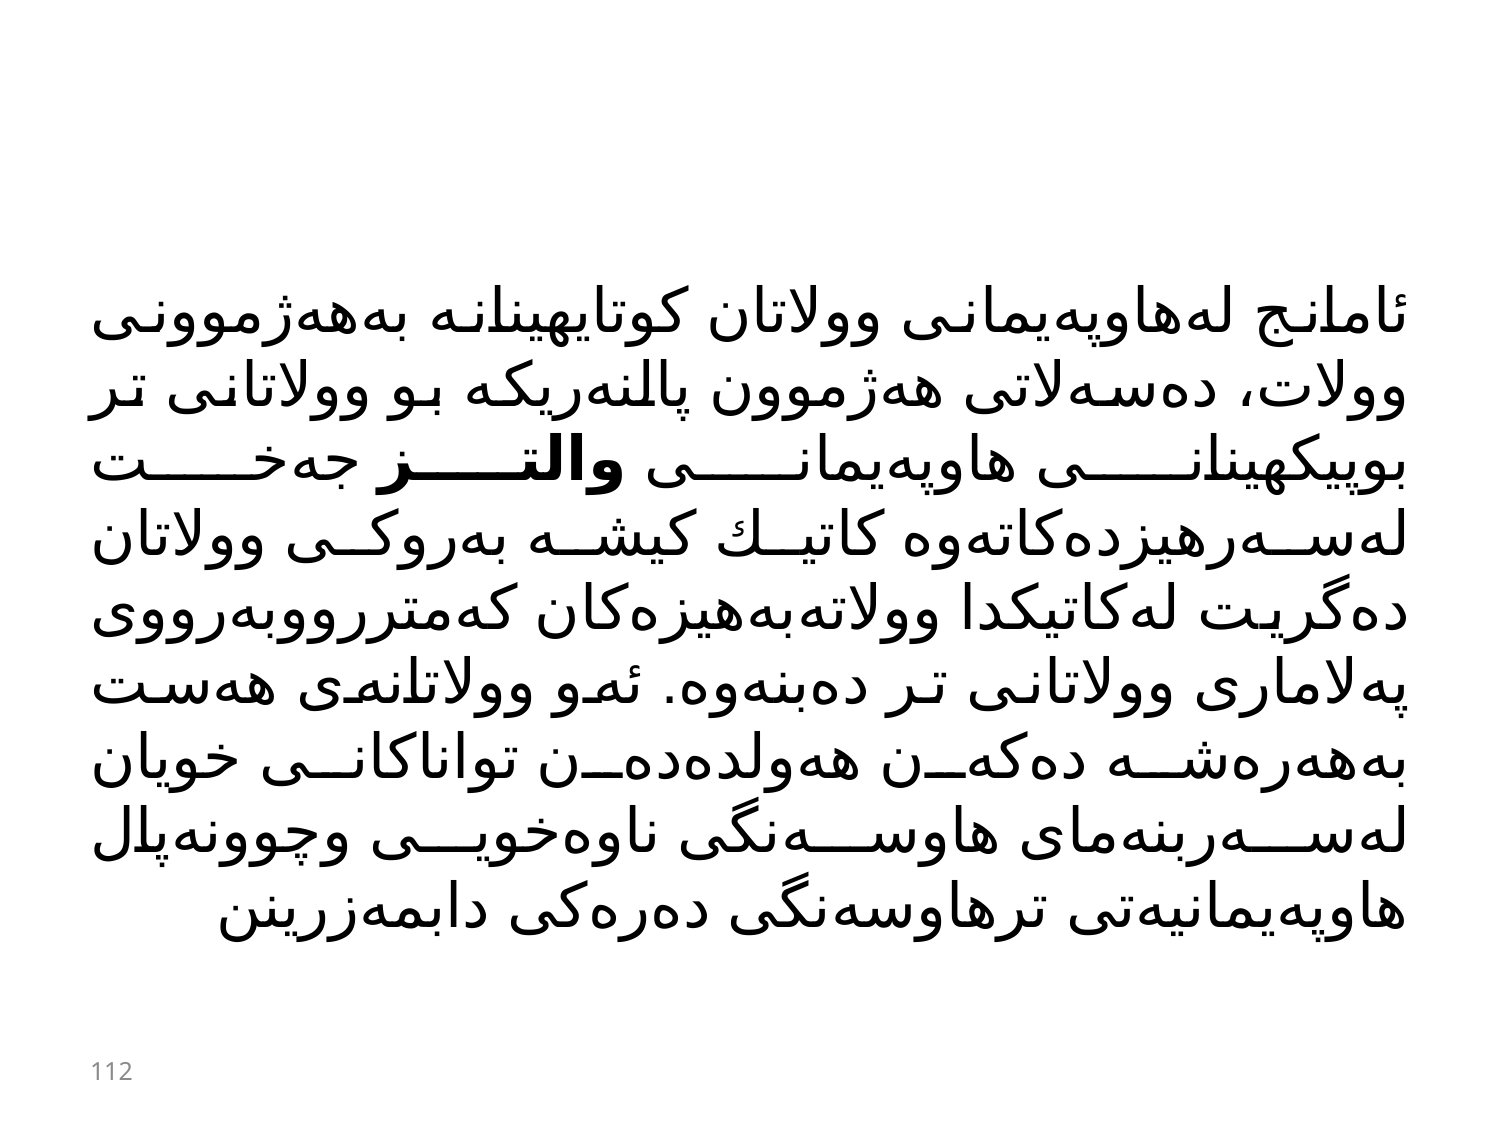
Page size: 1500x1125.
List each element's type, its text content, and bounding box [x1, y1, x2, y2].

list ئامانج لەهاوپەیمانی وولاتان كوتایهینانە بەهەژموونی وولات، دەسەلاتی هەژموون پالنەریكە بو وولاتانی تر بوپیكهینانی هاوپەیمانی والتز جەخت لەسەرهیزدەكاتەوە كاتیك كیشە بەروكی وولاتان دەگریت لەكاتیكدا وولاتەبەهیزەكان كەمتررووبەرووی پەلاماری وولاتانی تر دەبنەوە. ئەو وولاتانەی هەست بەهەرەشە دەكەن هەولدەدەن تواناكانی خویان لەسەربنەمای هاوسەنگی ناوەخویی وچوونەپال هاوپەیمانیەتی ترهاوسەنگی دەرەكی دابمەزرینن [75, 262, 1425, 1005]
slide_number 112 [75, 1042, 425, 1103]
